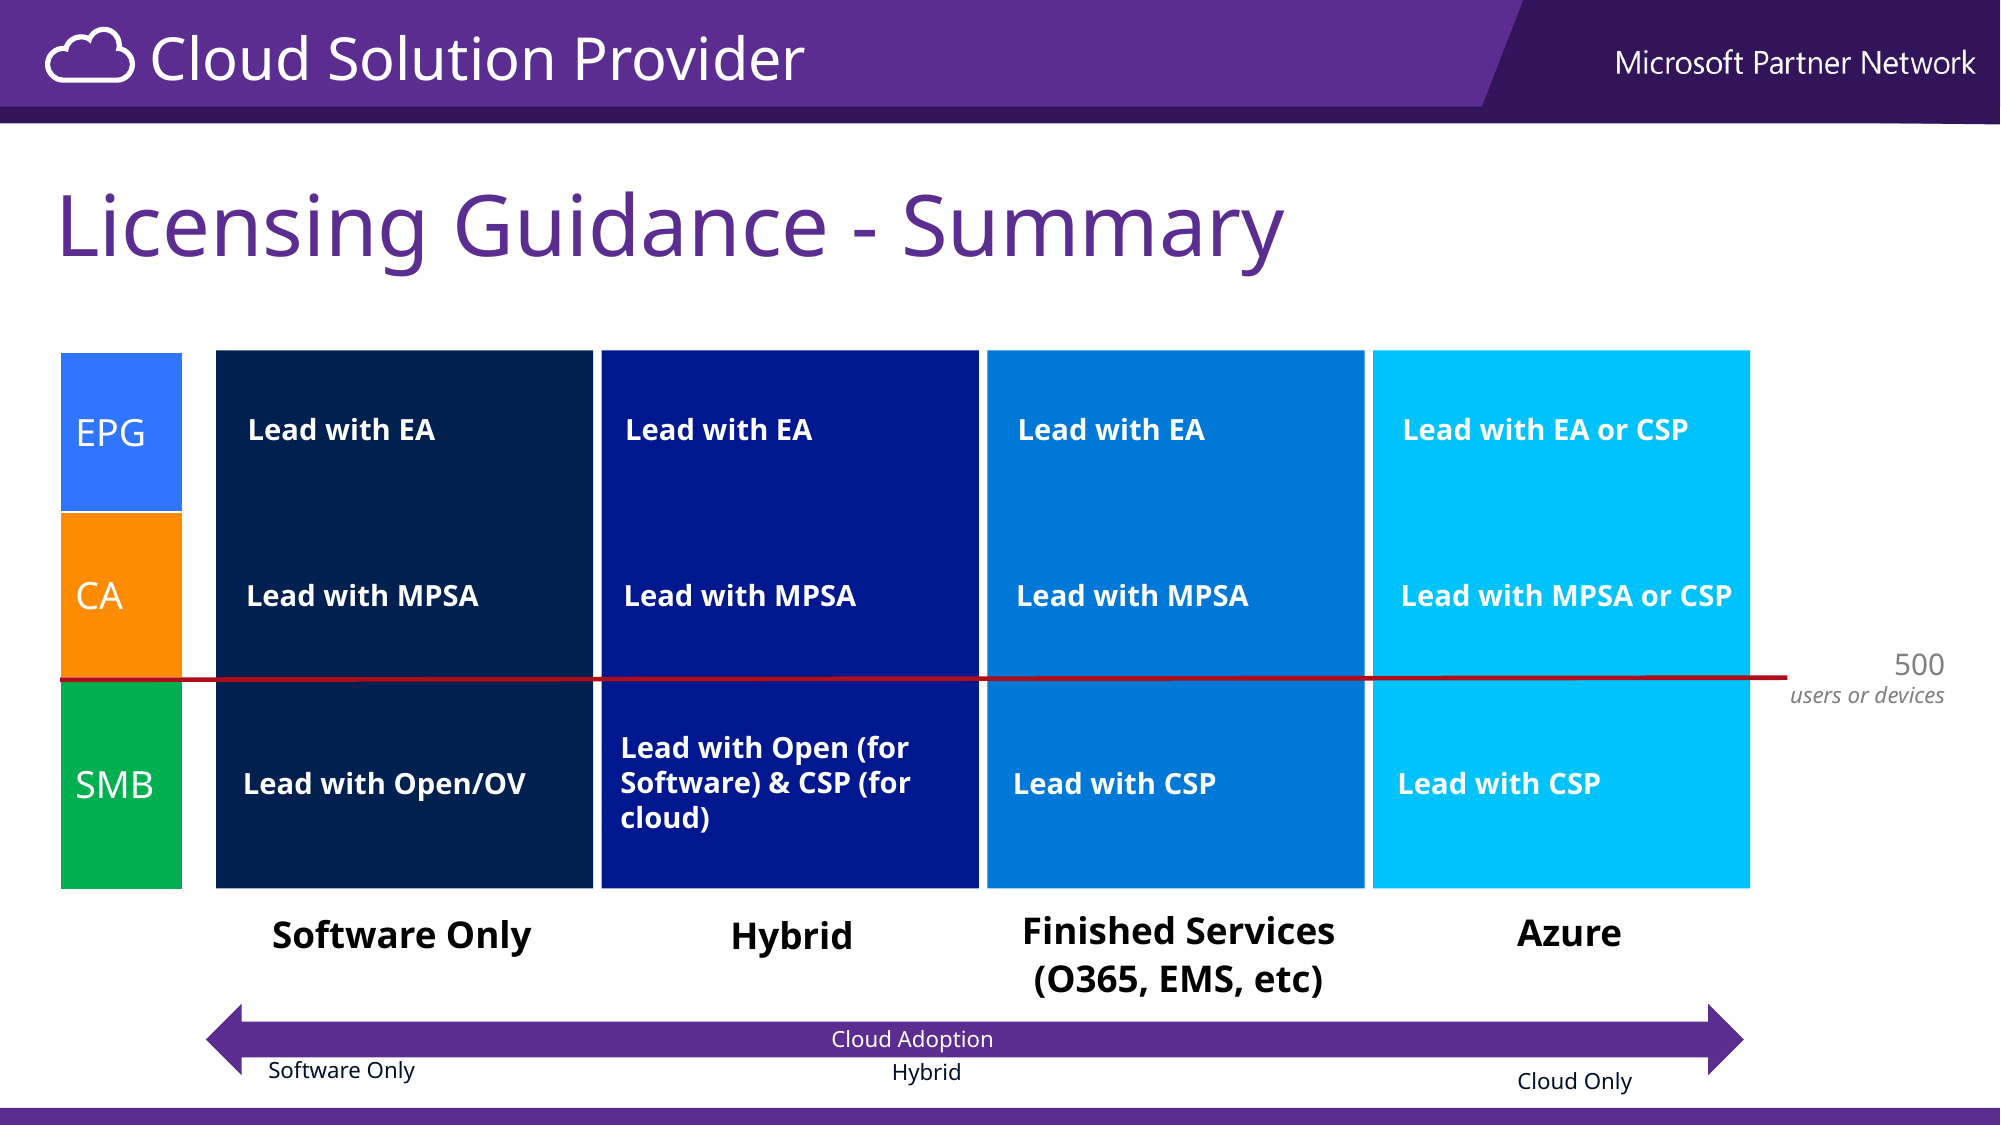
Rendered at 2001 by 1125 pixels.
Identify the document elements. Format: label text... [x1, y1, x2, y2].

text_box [928, 280, 1021, 677]
text_box Lead with CSP [1021, 758, 1325, 840]
text_box Lead with EA [232, 403, 535, 454]
text_box Lead with Open/OV [228, 758, 555, 840]
text_box Azure [1487, 894, 1653, 975]
text_box [1021, 349, 1366, 676]
text_box Lead with EA or CSP [1387, 403, 1738, 454]
text_box Lead with MPSA or CSP [1385, 570, 1752, 620]
text_box Lead with MPSA [608, 570, 907, 620]
text_box Lead with EA [1021, 403, 1304, 454]
text_box Lead with MPSA [231, 570, 530, 620]
text_box [1021, 681, 1366, 890]
table_header EPG [61, 353, 182, 511]
table_cell CA [61, 513, 182, 677]
text_box Finished Services (O365, EMS, etc) [1021, 892, 1366, 1024]
title Licensing Guidance - Summary [40, 156, 1977, 302]
text_box [215, 682, 594, 890]
text_box Lead with CSP [1382, 758, 1710, 840]
text_box Software Only [242, 897, 563, 977]
text_box Lead with EA [610, 403, 912, 454]
text_box Hybrid [700, 898, 884, 978]
text_box [601, 349, 928, 676]
text_box [601, 682, 928, 890]
text_box 500 users or devices [1758, 638, 1960, 716]
text_box [1372, 349, 1751, 675]
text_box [928, 680, 1021, 1125]
text_box Cloud Only [1502, 1060, 1809, 1105]
text_box Lead with Open (for Software) & CSP (for cloud) [605, 721, 928, 854]
table_cell SMB [61, 682, 182, 889]
picture [1617, 49, 1976, 74]
text_box [215, 349, 594, 677]
text_box [1372, 681, 1751, 890]
text_box Lead with MPSA [1021, 570, 1299, 620]
